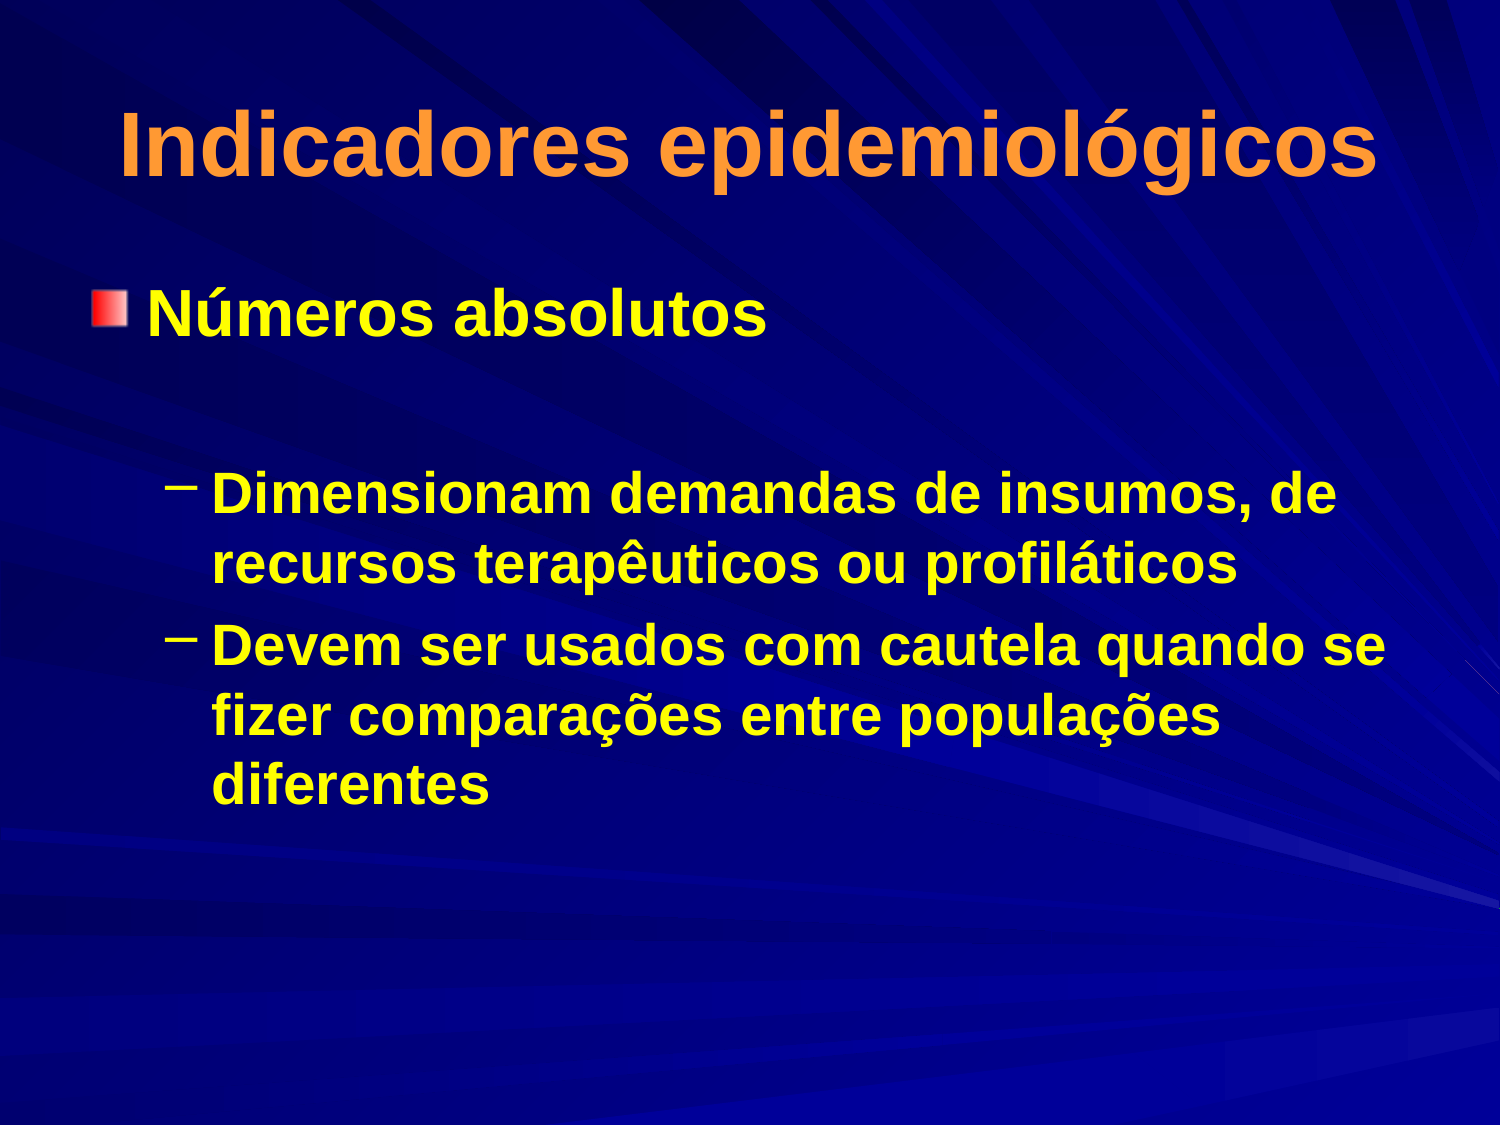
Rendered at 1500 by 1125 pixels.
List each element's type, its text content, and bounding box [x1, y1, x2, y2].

list Números absolutos Dimensionam demandas de insumos, de recursos terapêuticos ou profiláticos Devem ser usados com cautela quando se fizer comparações entre populações diferentes [74, 262, 1426, 1006]
title Indicadores epidemiológicos [74, 45, 1426, 234]
picture [90, 288, 132, 331]
